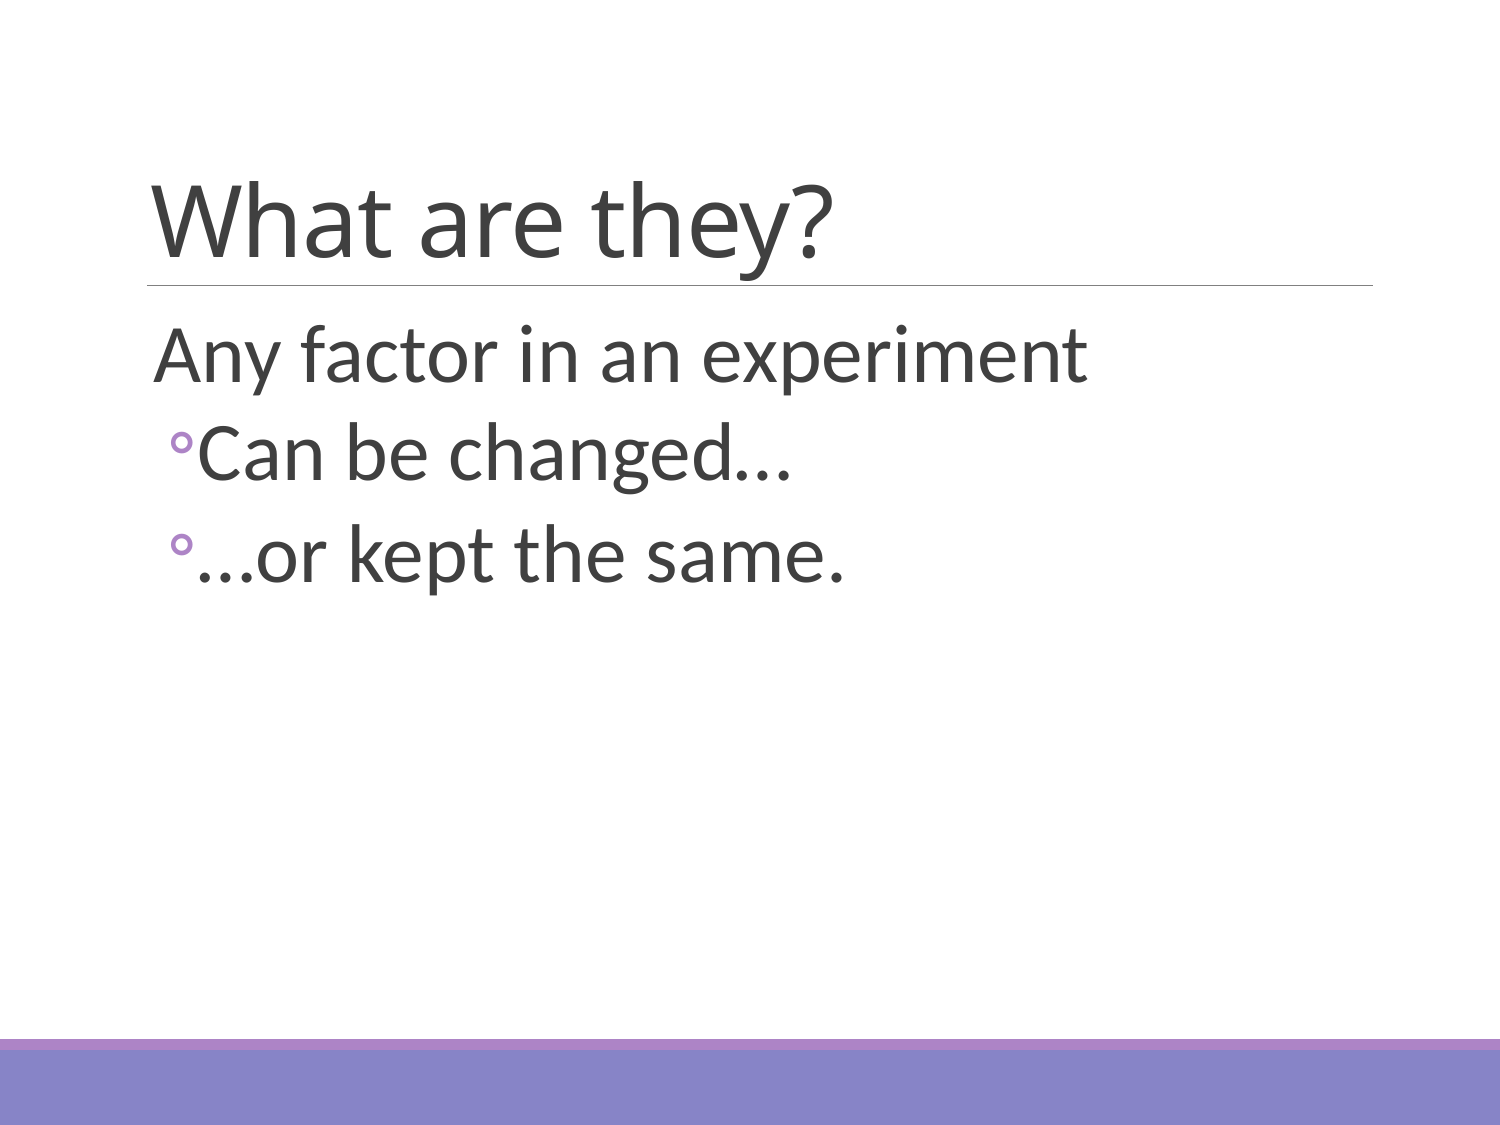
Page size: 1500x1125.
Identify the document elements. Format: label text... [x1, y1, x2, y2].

title What are they? [135, 47, 1373, 285]
list Any factor in an experiment Can be changed… …or kept the same. [135, 302, 1373, 963]
